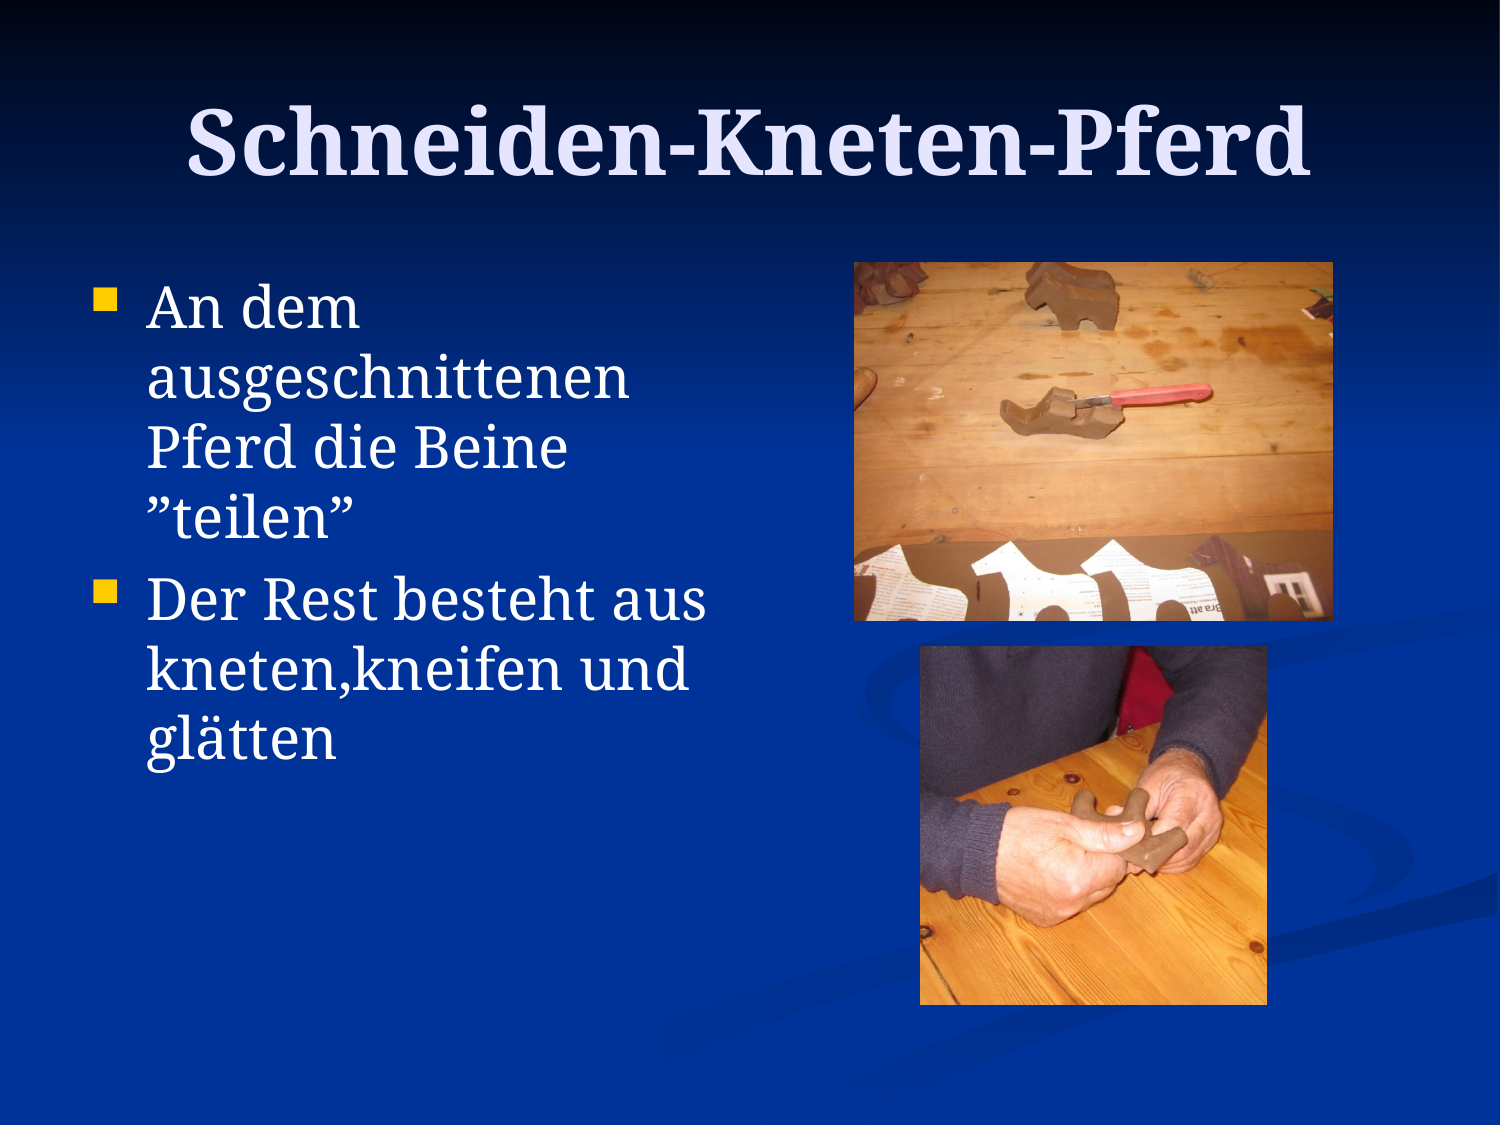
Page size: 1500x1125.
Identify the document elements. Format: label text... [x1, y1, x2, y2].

title Schneiden-Kneten-Pferd [74, 44, 1426, 233]
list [920, 645, 1267, 1006]
list An dem ausgeschnittenen Pferd die Beine ”teilen” Der Rest besteht aus kneten,kneifen und glätten [74, 262, 738, 1006]
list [854, 262, 1333, 622]
